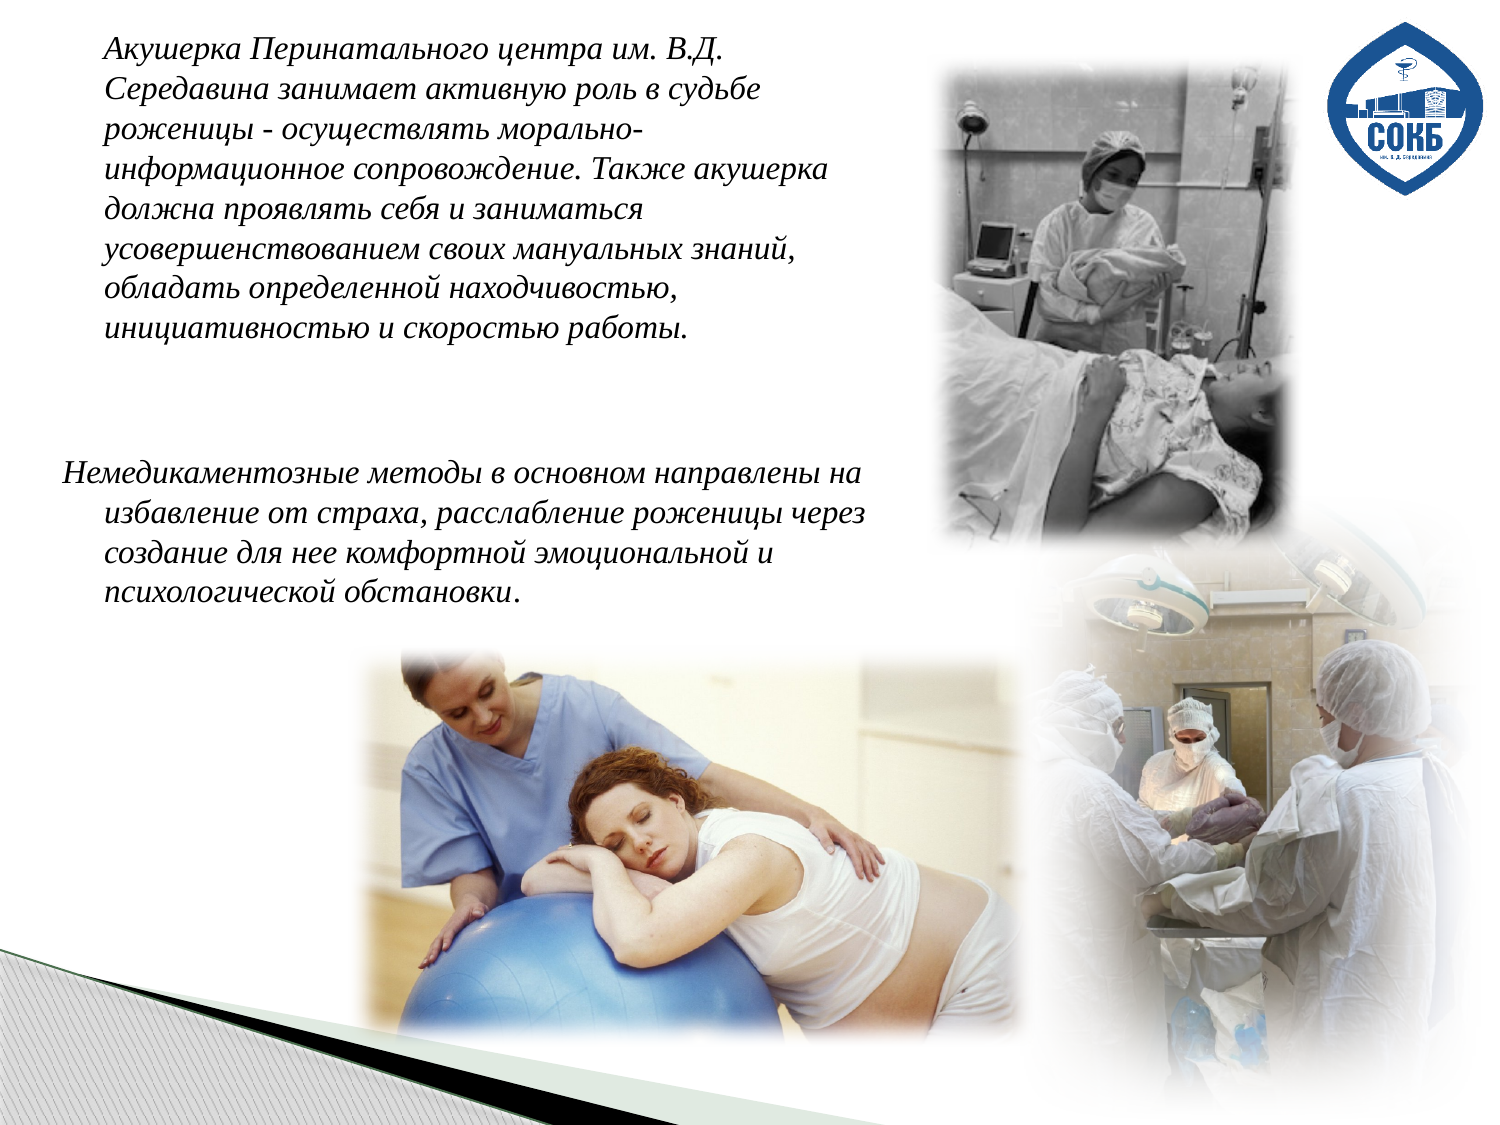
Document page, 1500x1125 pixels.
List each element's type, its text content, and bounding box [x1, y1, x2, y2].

picture [926, 54, 1303, 555]
list Акушерка Перинатального центра им. В.Д. Середавина занимает активную роль в судьбе роженицы - осуществлять морально-информационное сопровождение. Также акушерка должна проявлять себя и заниматься усовершенствованием своих мануальных знаний, обладать определенной находчивостью, инициативностью и скоростью работы. Немедикаментозные методы в основном направлены на избавление от страха, расслабление роженицы через создание для нее комфортной эмоциональной и психологической обстановки. [29, 19, 892, 1071]
picture [1322, 16, 1488, 201]
picture [348, 569, 1500, 1048]
